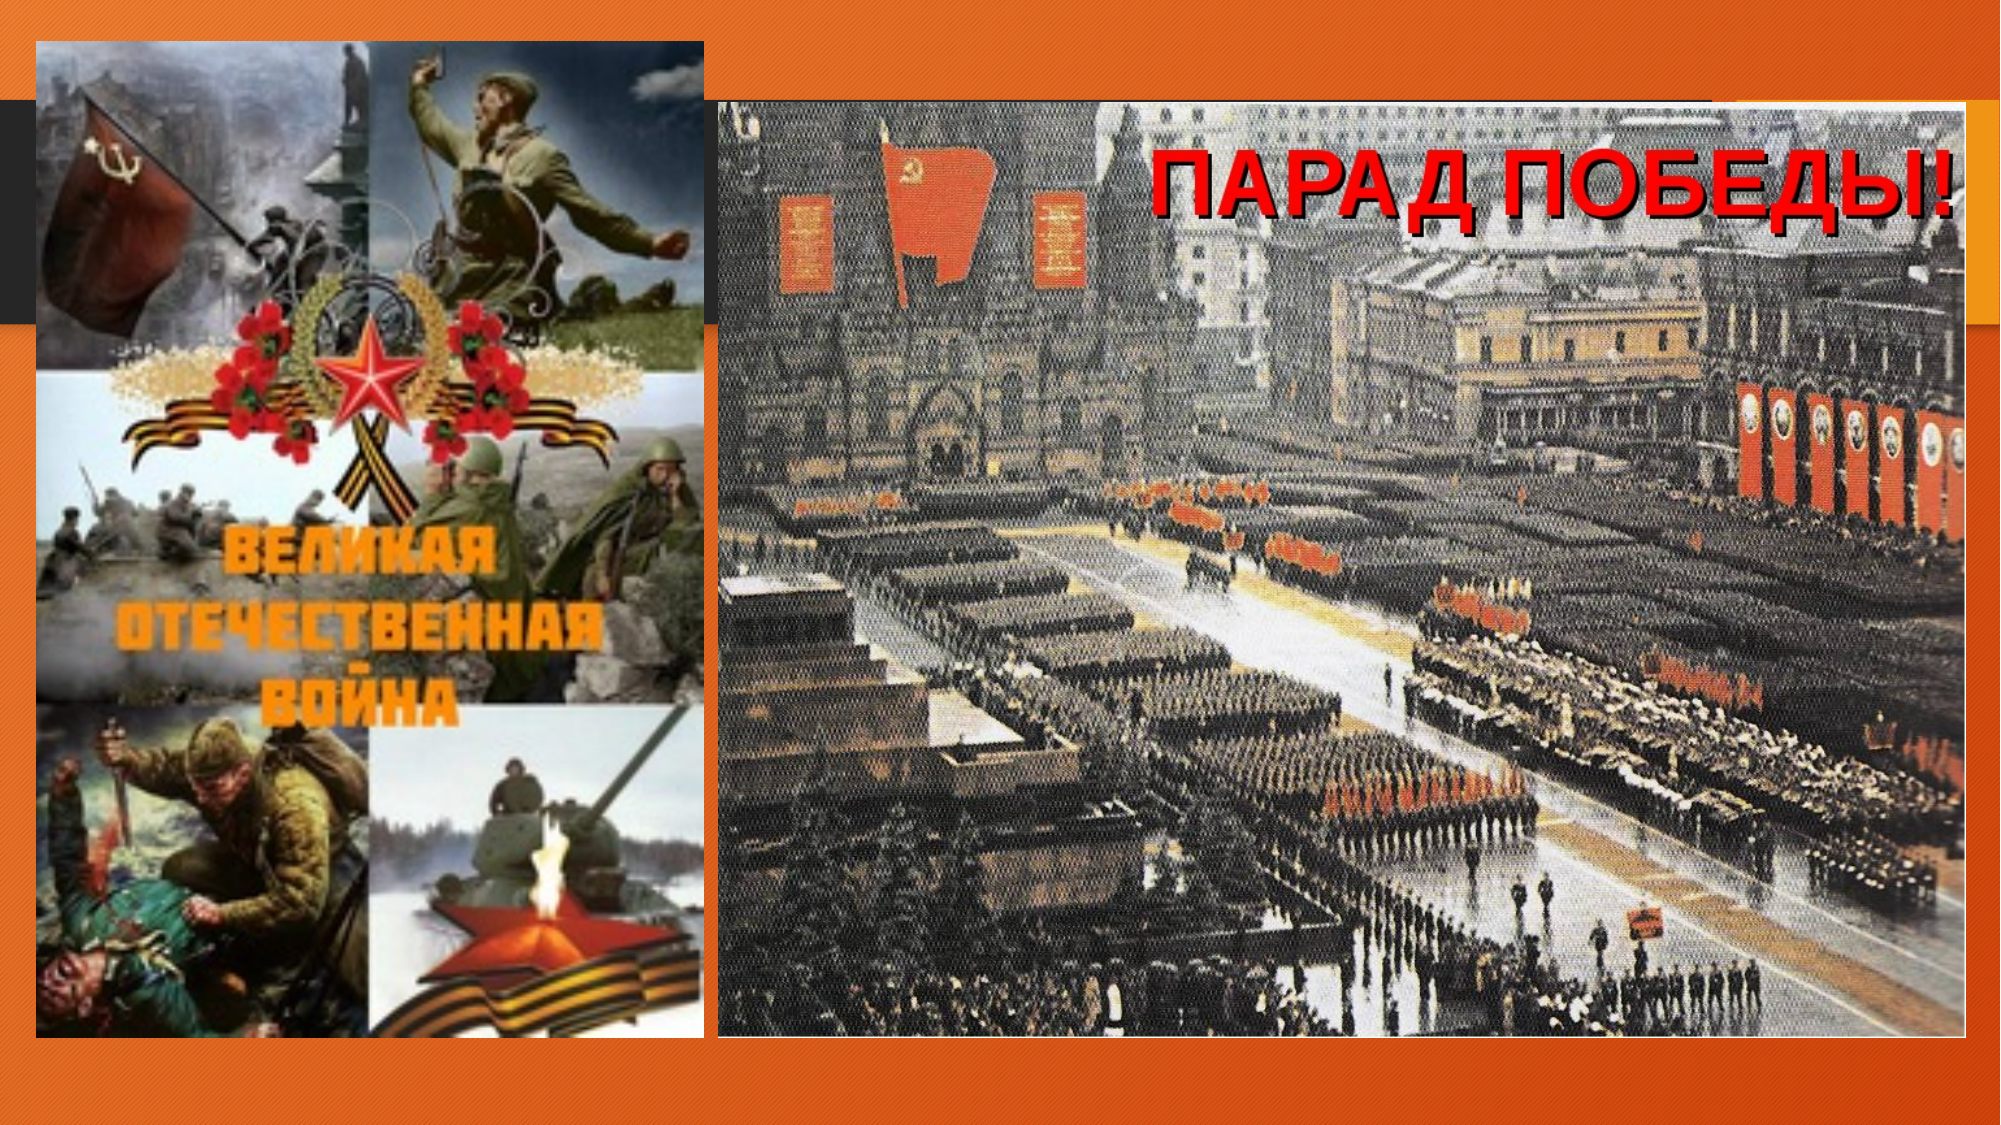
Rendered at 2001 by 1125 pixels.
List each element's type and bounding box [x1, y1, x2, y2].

picture [0, 40, 2000, 1038]
